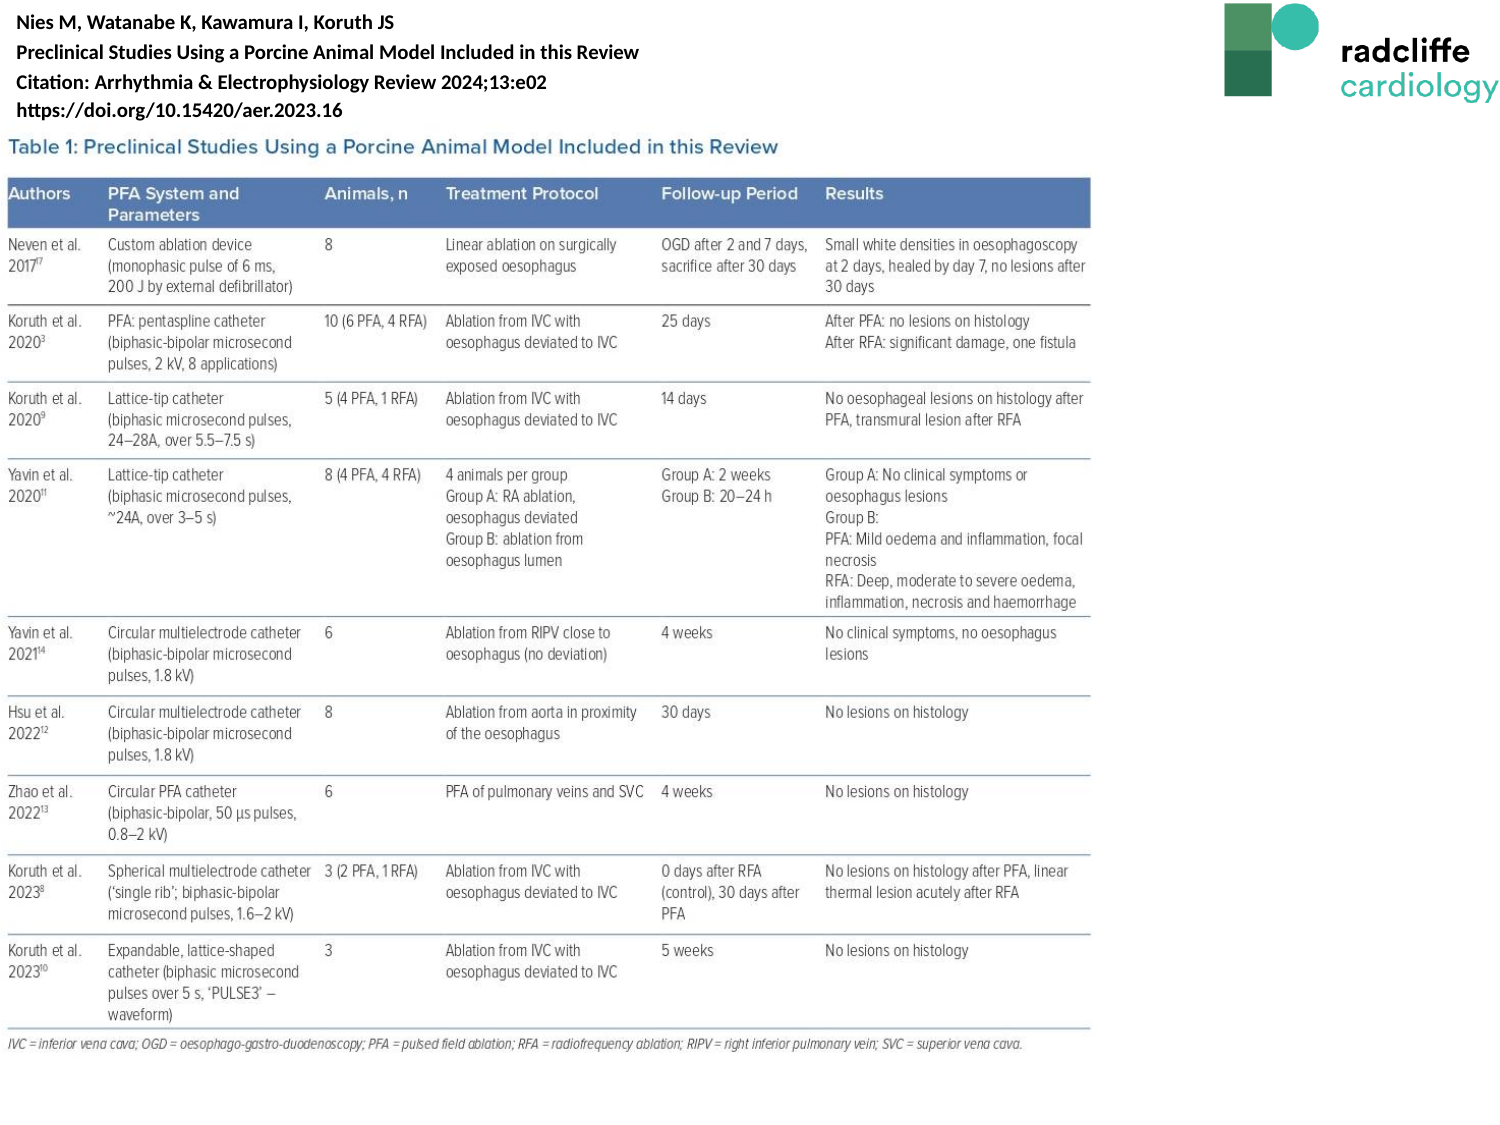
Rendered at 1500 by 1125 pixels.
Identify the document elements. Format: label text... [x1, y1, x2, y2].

picture [1, 124, 1096, 1060]
text_box Citation: Arrhythmia & Electrophysiology Review 2024;13:e02 [1, 60, 1224, 89]
text_box Preclinical Studies Using a Porcine Animal Model Included in this Review [1, 31, 1224, 60]
text_box Nies M, Watanabe K, Kawamura I, Koruth JS [1, 1, 939, 31]
text_box https://doi.org/10.15420/aer.2023.16 [1, 89, 1500, 129]
picture [1224, 1, 1499, 104]
